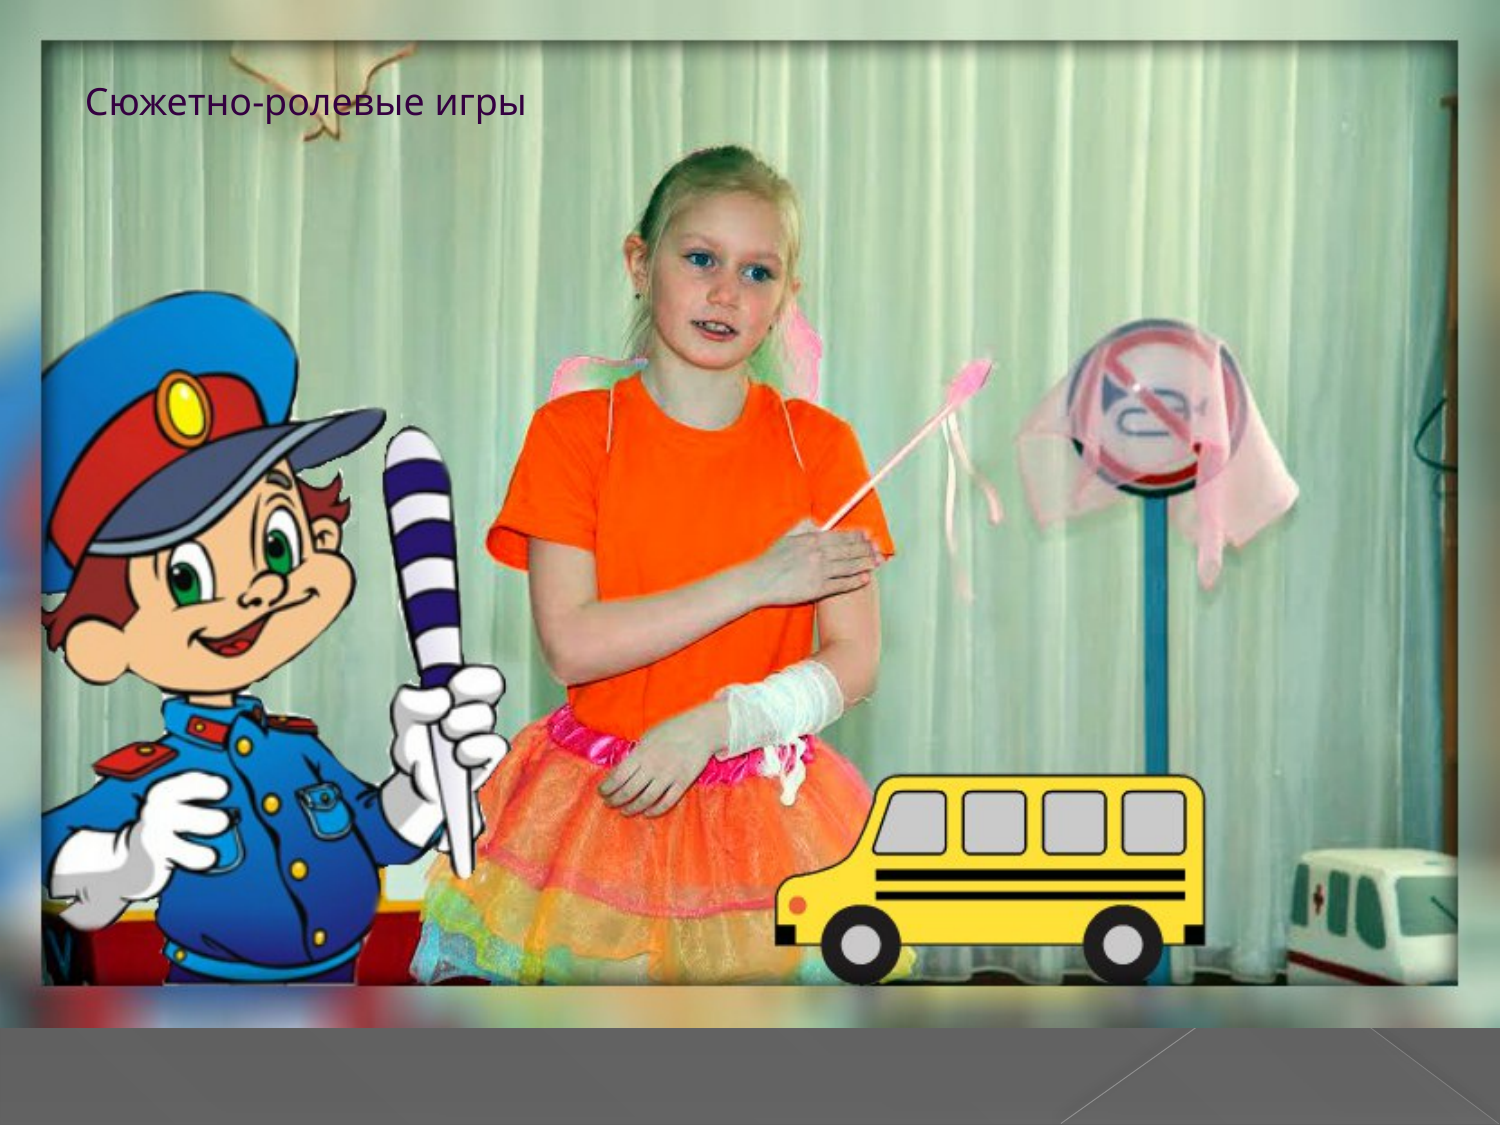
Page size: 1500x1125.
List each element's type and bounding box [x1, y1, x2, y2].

list [0, 0, 1500, 1028]
